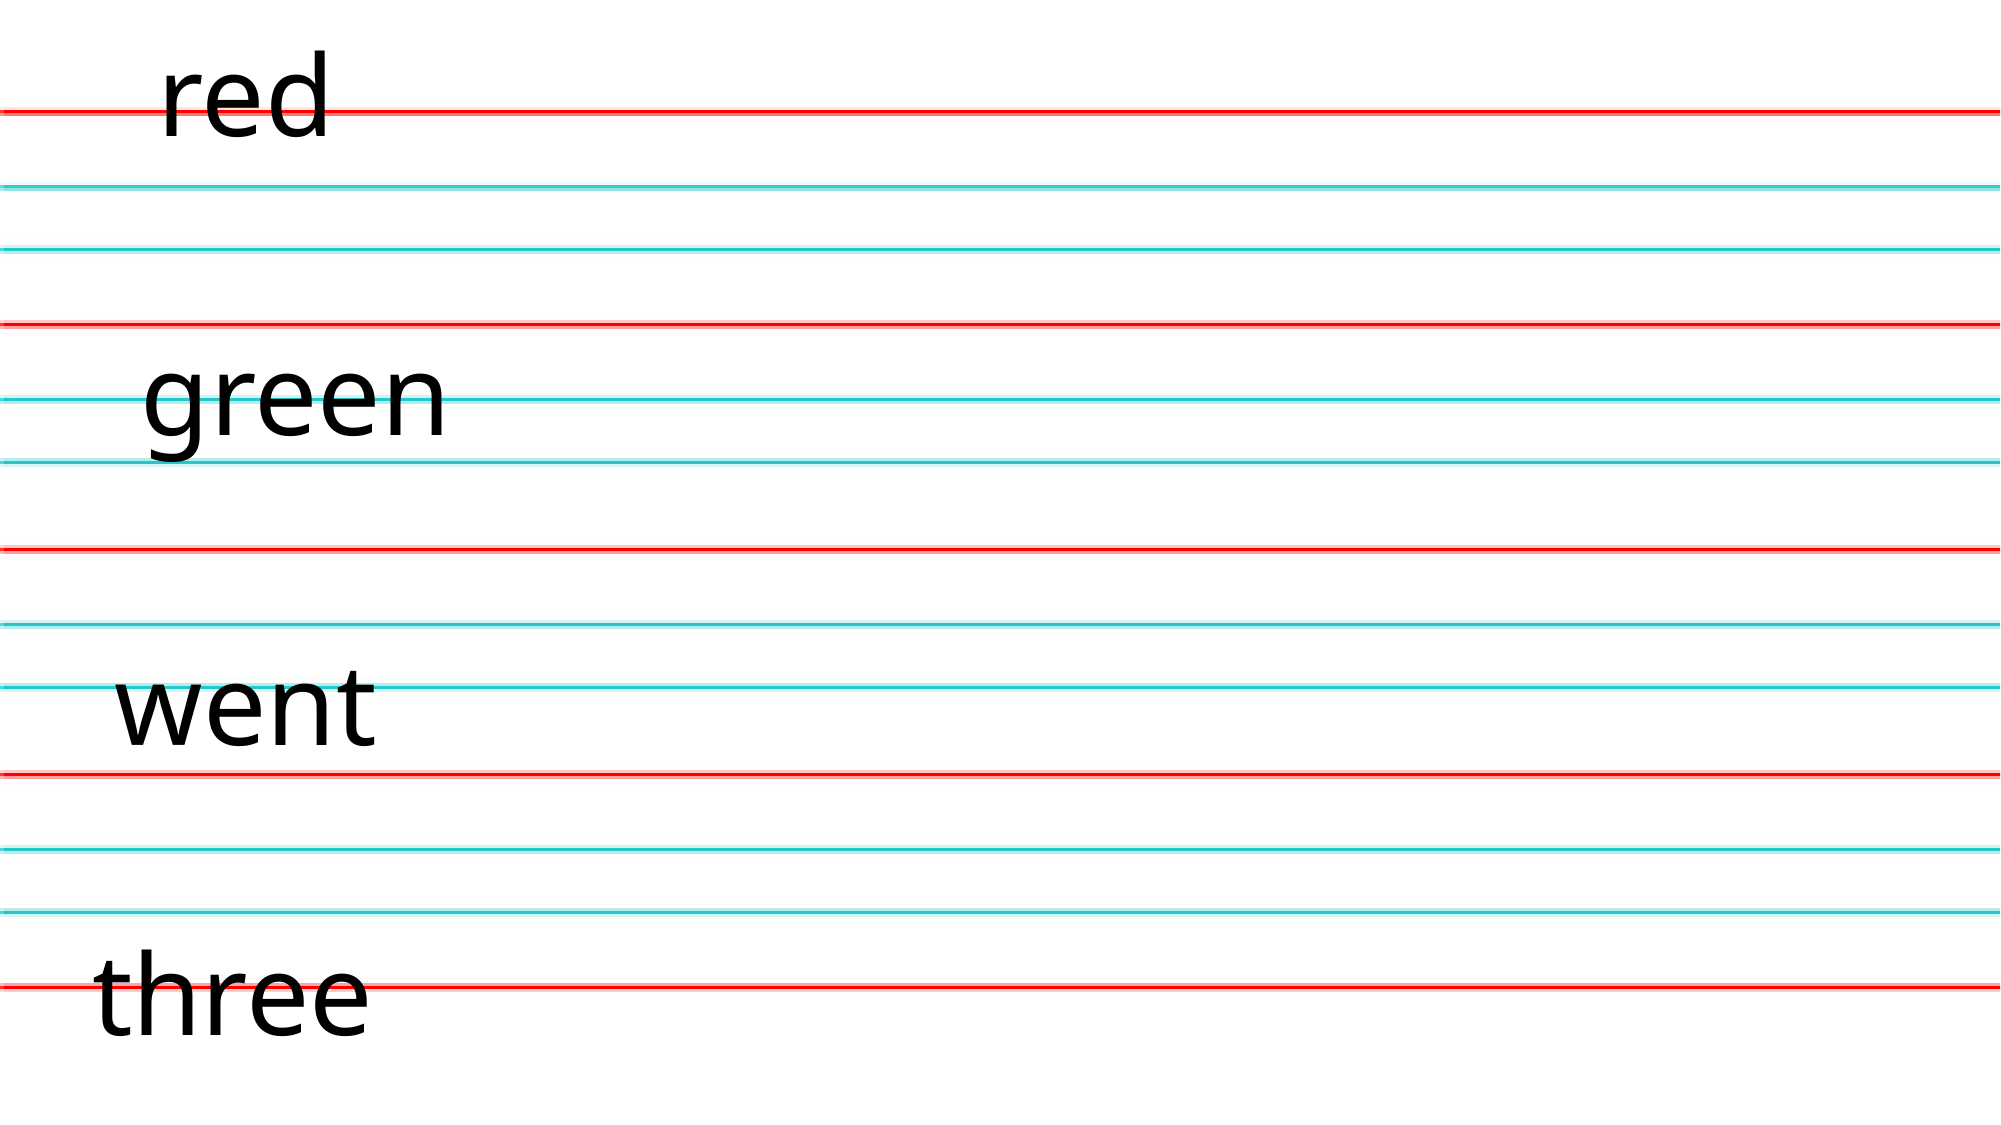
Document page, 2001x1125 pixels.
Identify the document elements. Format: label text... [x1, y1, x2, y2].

text_box green [0, 315, 899, 466]
picture [0, 0, 2001, 1125]
text_box went [0, 625, 808, 776]
text_box three [0, 915, 717, 1065]
text_box red [0, 16, 594, 167]
